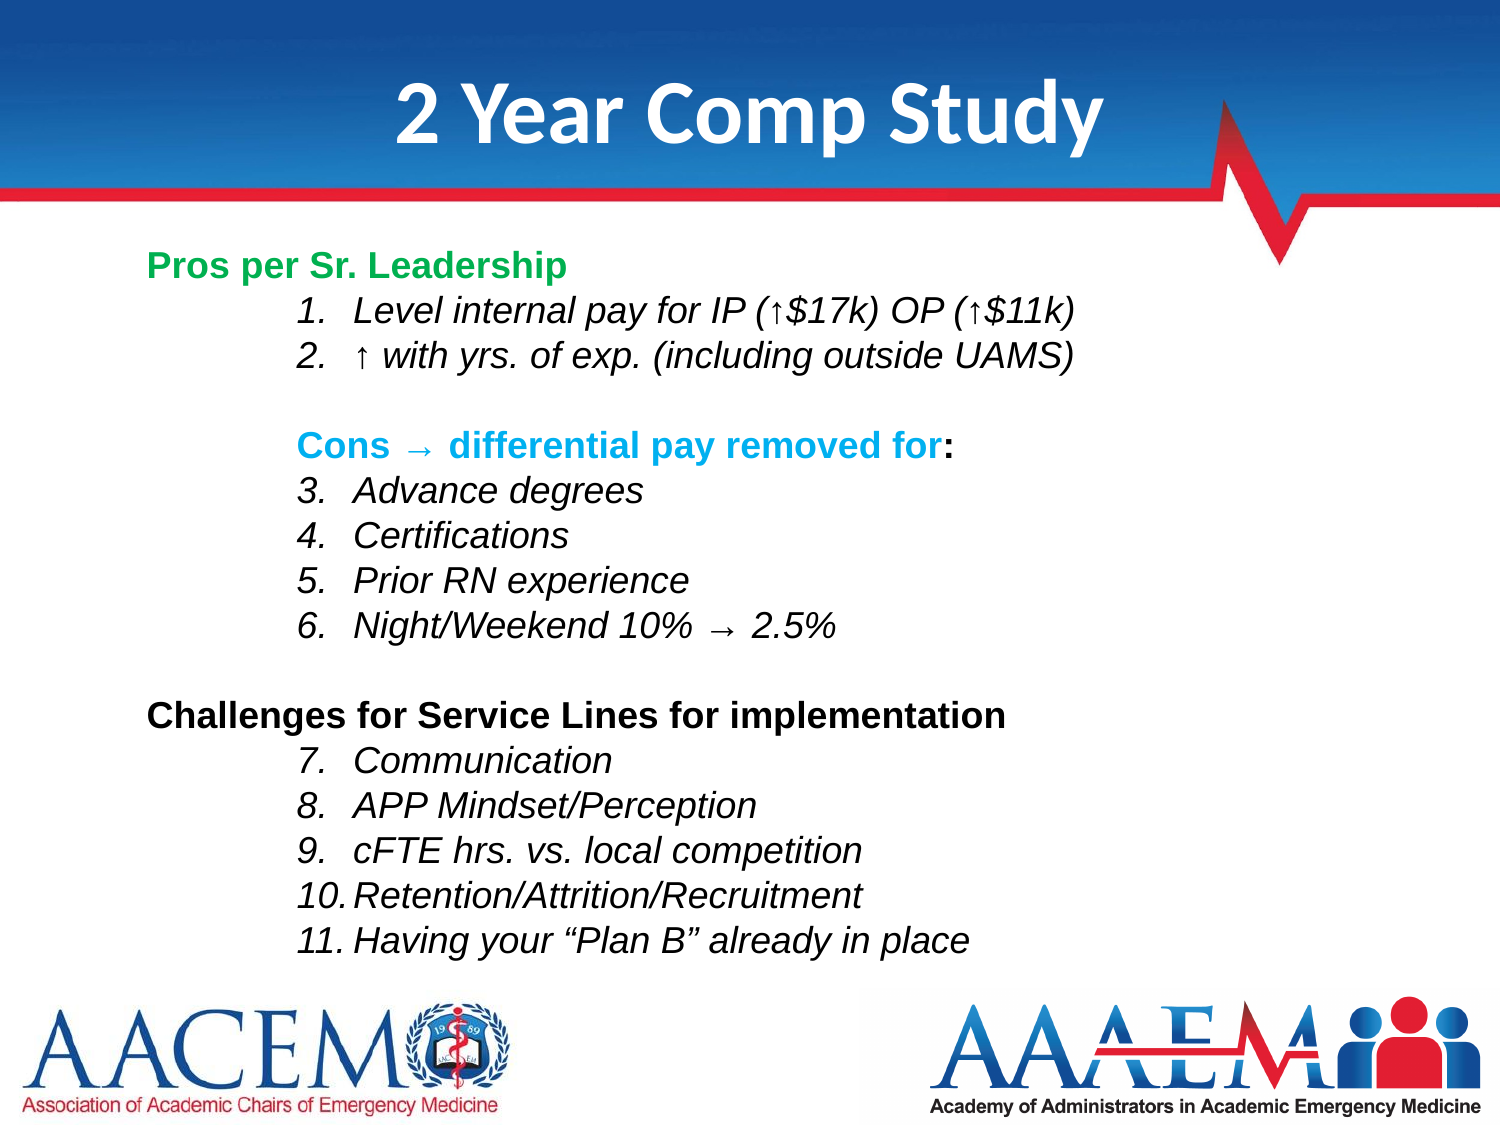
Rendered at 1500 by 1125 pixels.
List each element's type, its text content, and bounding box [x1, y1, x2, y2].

picture [0, 0, 1500, 1125]
text_box Pros per Sr. Leadership Level internal pay for IP (↑$17k) OP (↑$11k) ↑ with yrs. of exp. (including outside UAMS) Cons → differential pay removed for: Advance degrees Certifications Prior RN experience Night/Weekend 10% → 2.5% Challenges for Service Lines for implementation Communication APP Mindset/Perception cFTE hrs. vs. local competition Retention/Attrition/Recruitment Having your “Plan B” already in place [131, 233, 1372, 969]
title 2 Year Comp Study [75, 12, 1425, 201]
